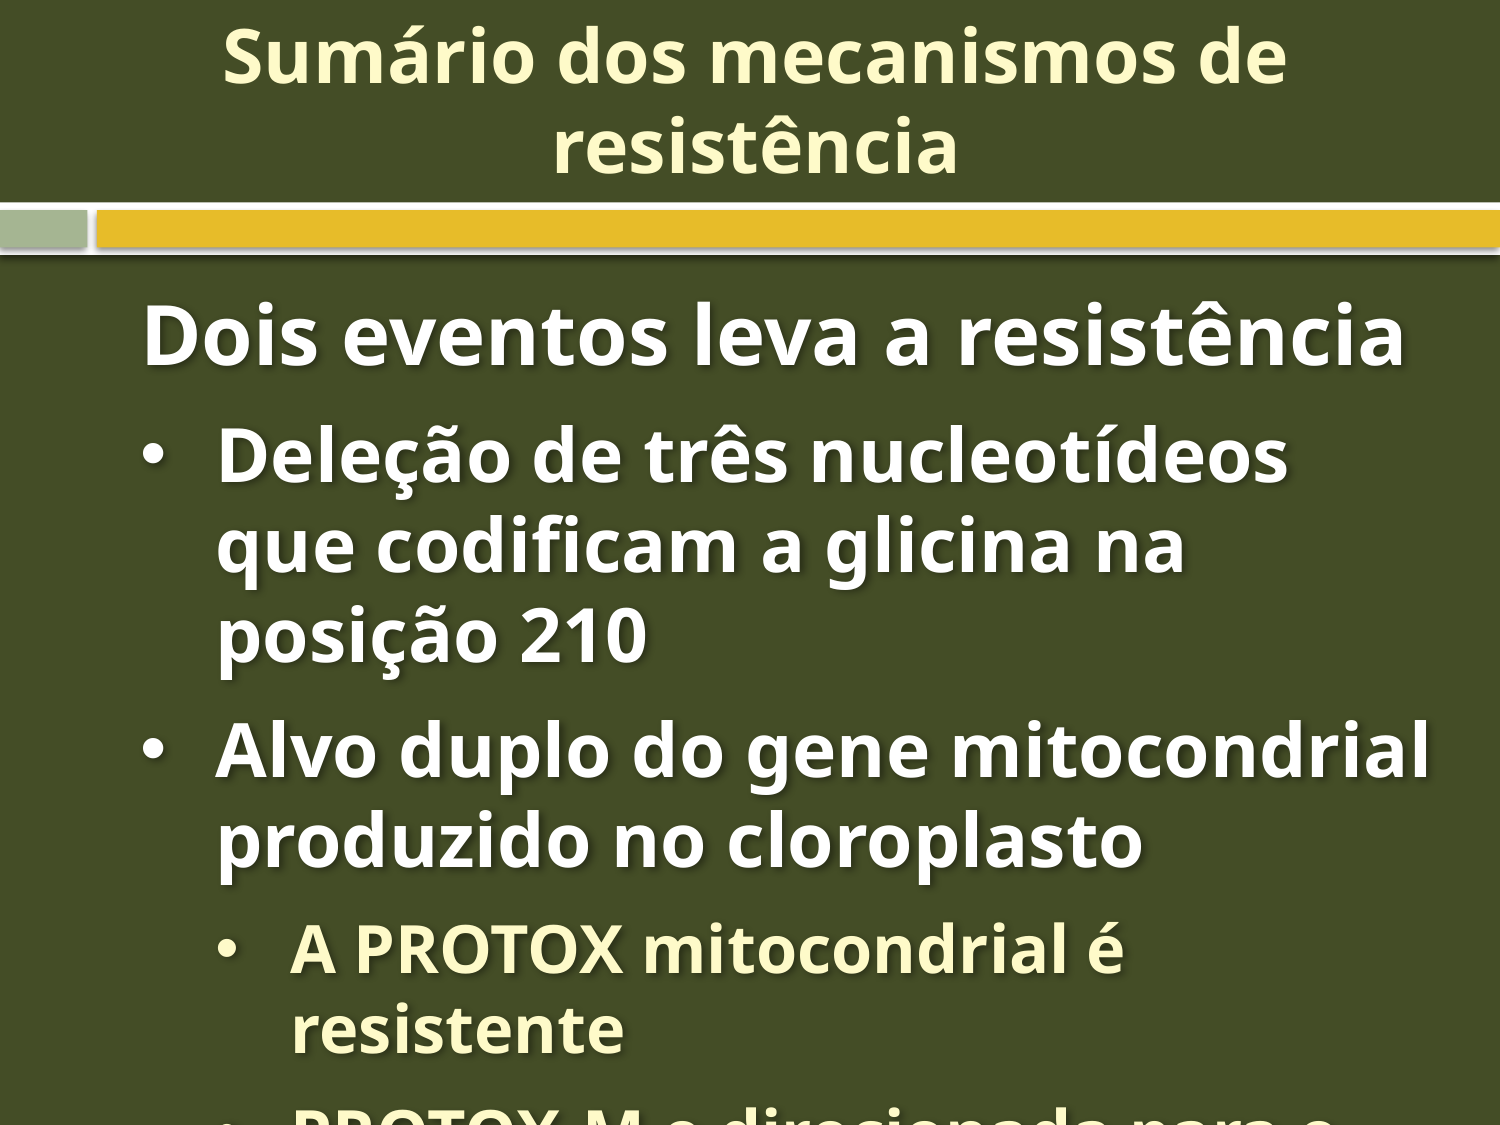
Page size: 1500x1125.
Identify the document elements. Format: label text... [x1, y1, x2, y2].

text_box Dois eventos leva a resistência Deleção de três nucleotídeos que codificam a glicina na posição 210 Alvo duplo do gene mitocondrial produzido no cloroplasto A PROTOX mitocondrial é resistente PROTOX-M e direcionada para o cloroplasto [125, 274, 1450, 1125]
title Sumário dos mecanismos de resistência [50, 0, 1463, 198]
